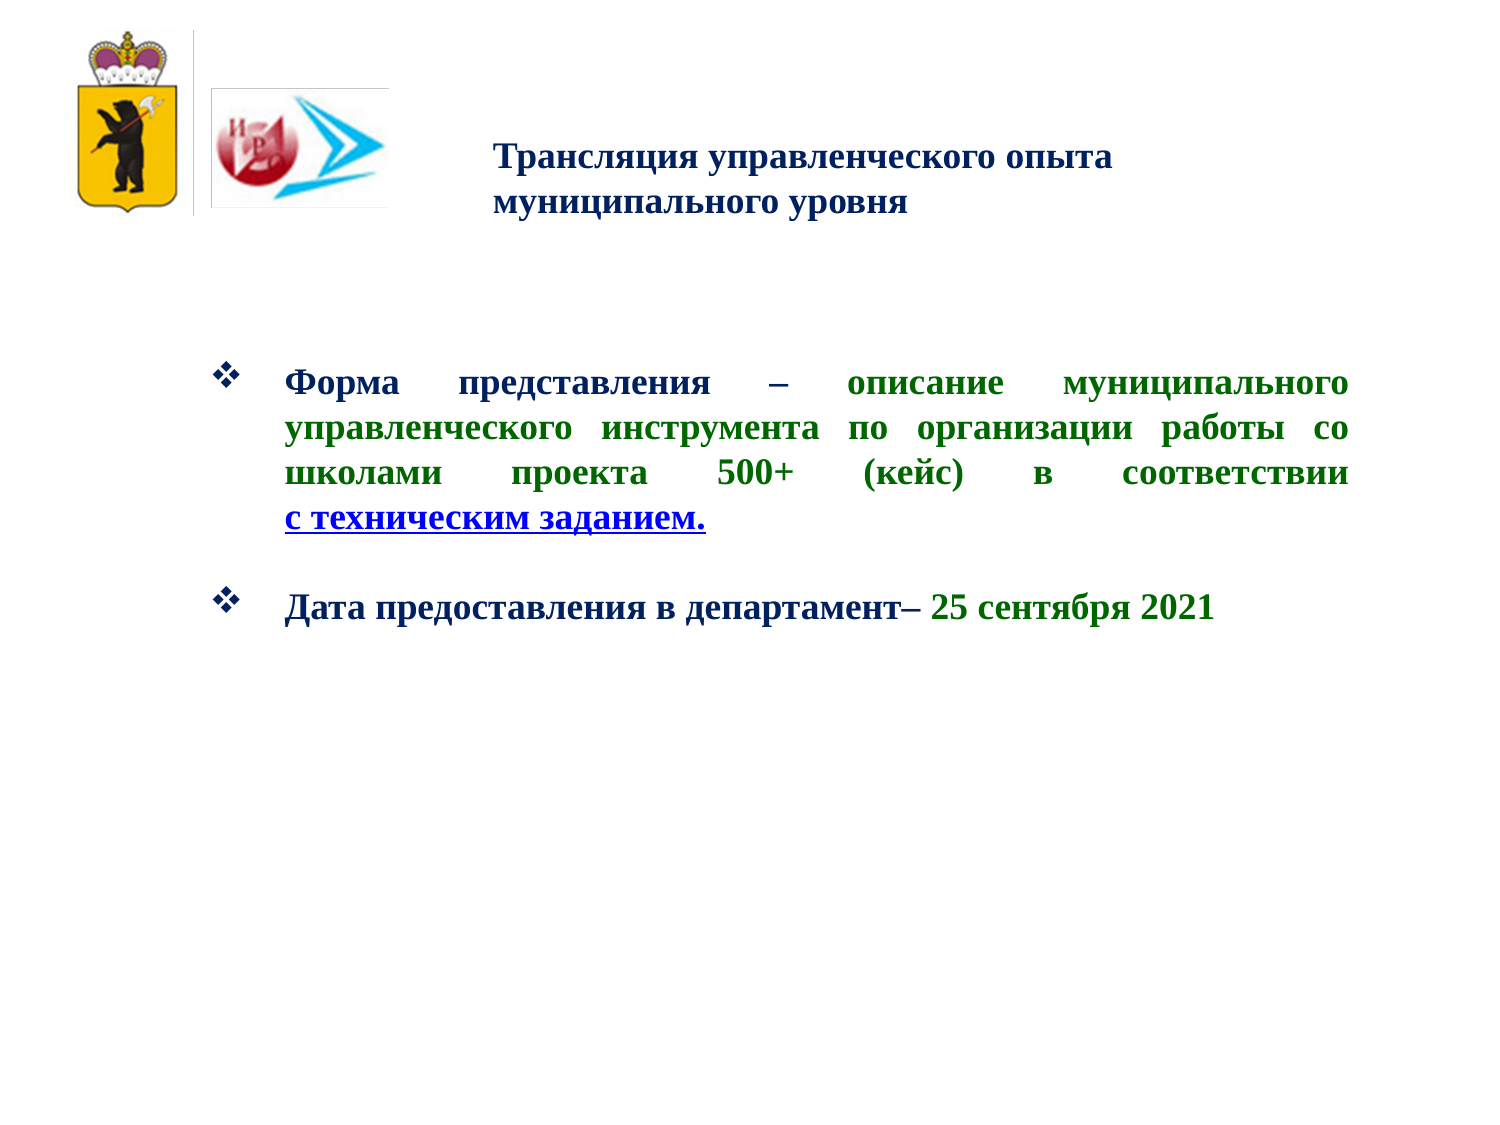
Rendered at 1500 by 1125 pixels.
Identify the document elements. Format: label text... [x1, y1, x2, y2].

text_box Трансляция управленческого опыта муниципального уровня [478, 123, 1354, 229]
picture [64, 30, 390, 217]
text_box Форма представления – описание муниципального управленческого инструмента по организации работы со школами проекта 500+ (кейс) в соответствии с техническим заданием. Дата предоставления в департамент– 25 сентября 2021 [194, 349, 1365, 815]
